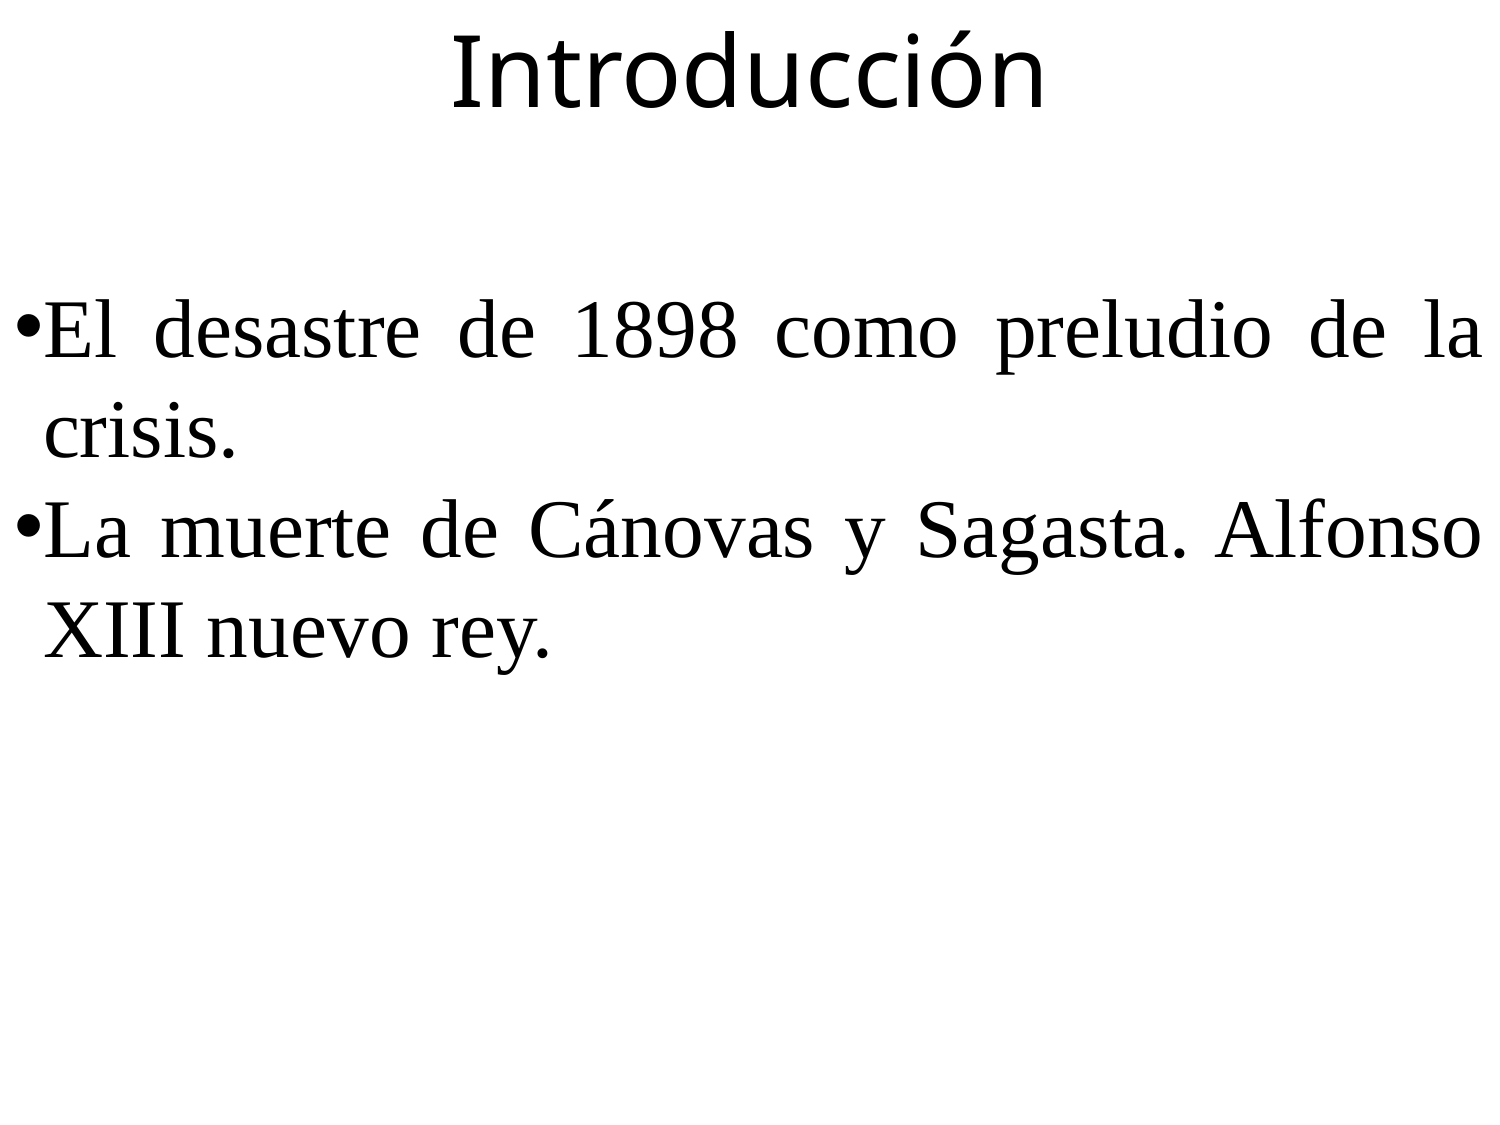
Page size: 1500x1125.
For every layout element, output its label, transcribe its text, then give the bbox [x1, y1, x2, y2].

text_box El desastre de 1898 como preludio de la crisis. La muerte de Cánovas y Sagasta. Alfonso XIII nuevo rey. [0, 267, 1500, 682]
text_box Introducción [0, 0, 1500, 135]
